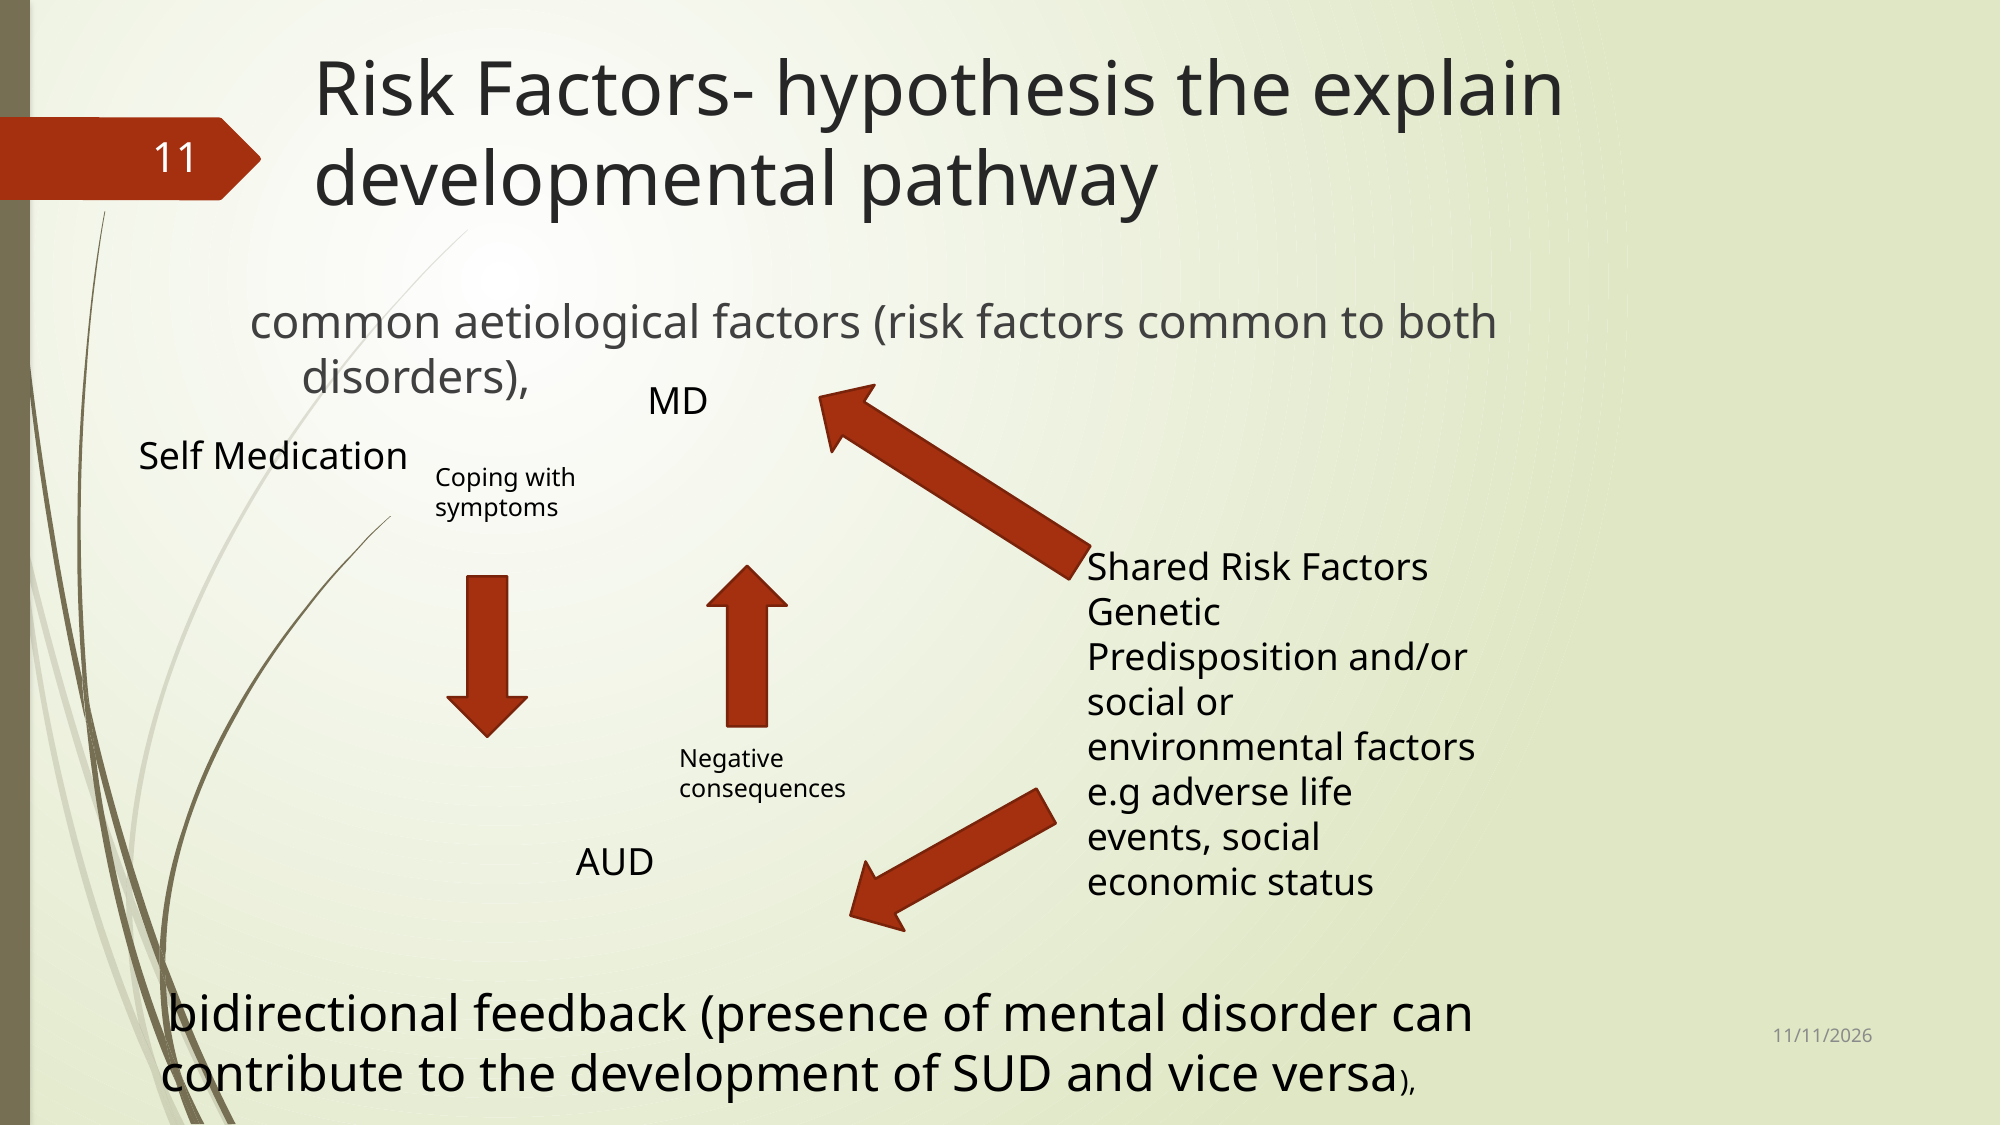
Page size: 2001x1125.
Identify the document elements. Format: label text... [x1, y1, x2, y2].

text_box [706, 564, 789, 728]
slide_number 11 [87, 129, 216, 190]
text_box Self Medication [123, 424, 425, 485]
list common aetiological factors (risk factors common to both disorders), [234, 284, 1698, 410]
text_box MD [632, 369, 724, 430]
text_box [849, 787, 1057, 933]
text_box Negative consequences [664, 735, 862, 810]
text_box bidirectional feedback (presence of mental disorder can contribute to the development of SUD and vice versa), [145, 973, 1680, 1109]
text_box AUD [561, 830, 670, 890]
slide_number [1699, 1005, 1888, 1067]
text_box Coping with symptoms [420, 454, 598, 529]
text_box [446, 575, 529, 738]
title Risk Factors- hypothesis the explain developmental pathway [298, 32, 1761, 243]
text_box Shared Risk Factors Genetic Predisposition and/or social or environmental factors e.g adverse life events, social economic status [1072, 535, 1496, 911]
text_box [818, 383, 1092, 581]
